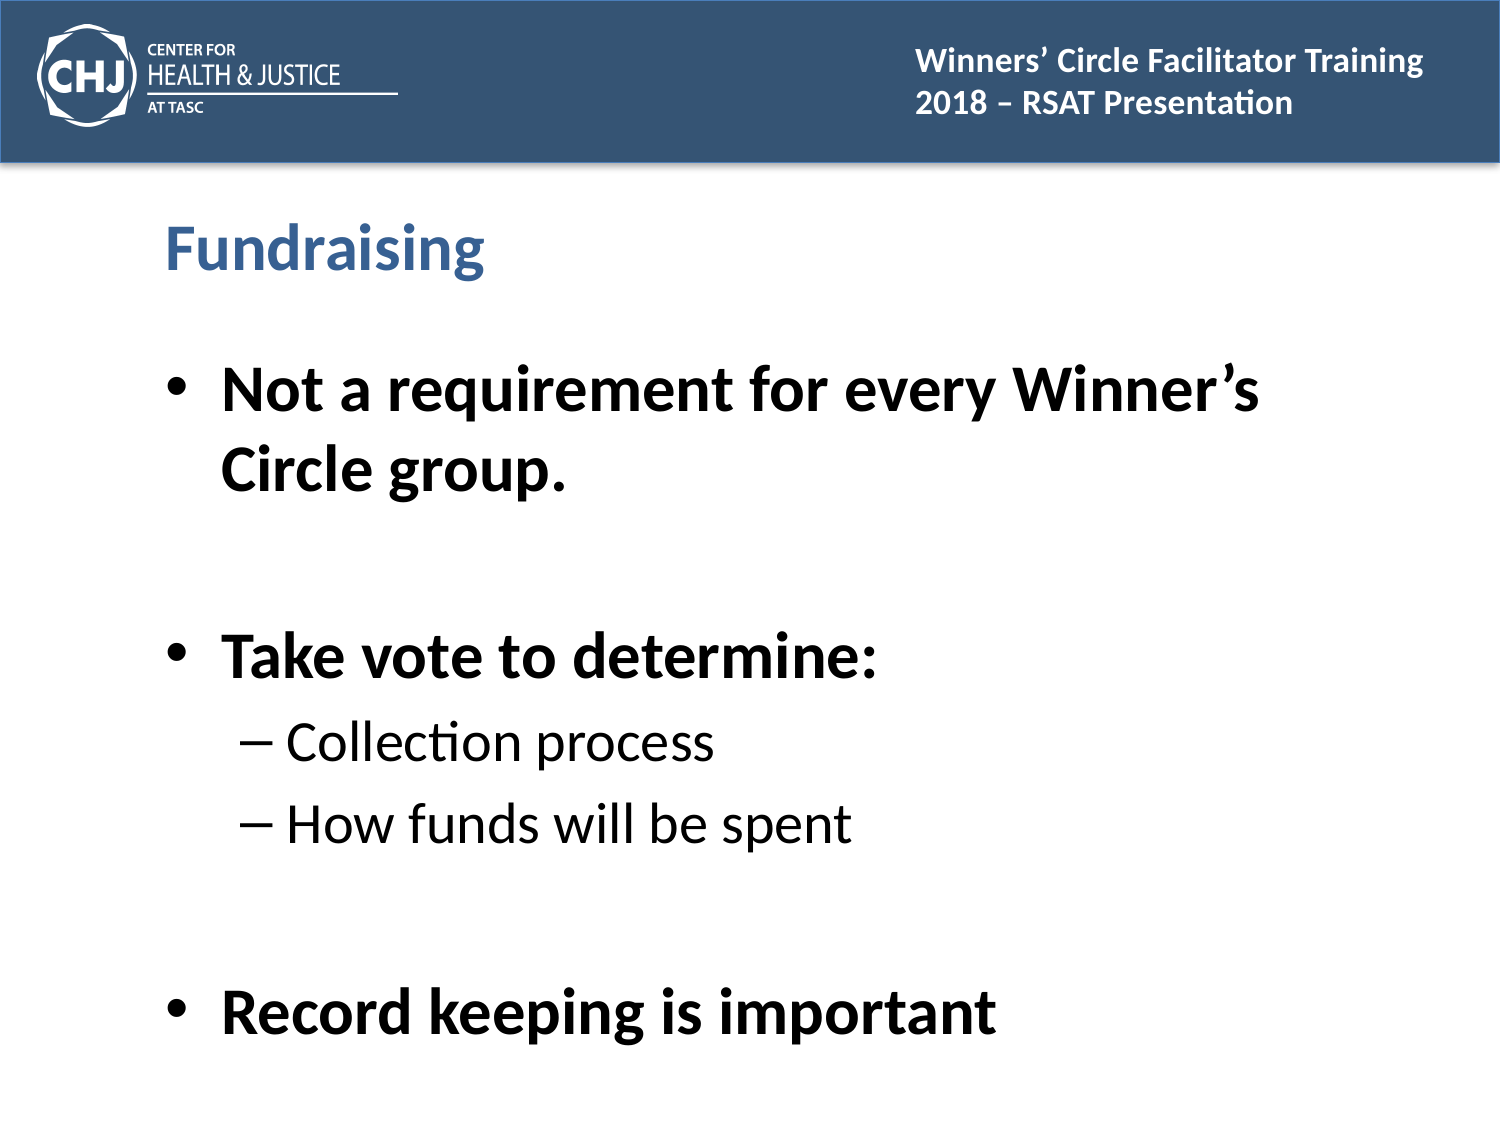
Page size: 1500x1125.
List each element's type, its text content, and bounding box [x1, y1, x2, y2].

title Fundraising [150, 149, 1425, 338]
list Not a requirement for every Winner’s Circle group. Take vote to determine: Collection process How funds will be spent Record keeping is important [150, 337, 1300, 1088]
picture [37, 24, 398, 127]
